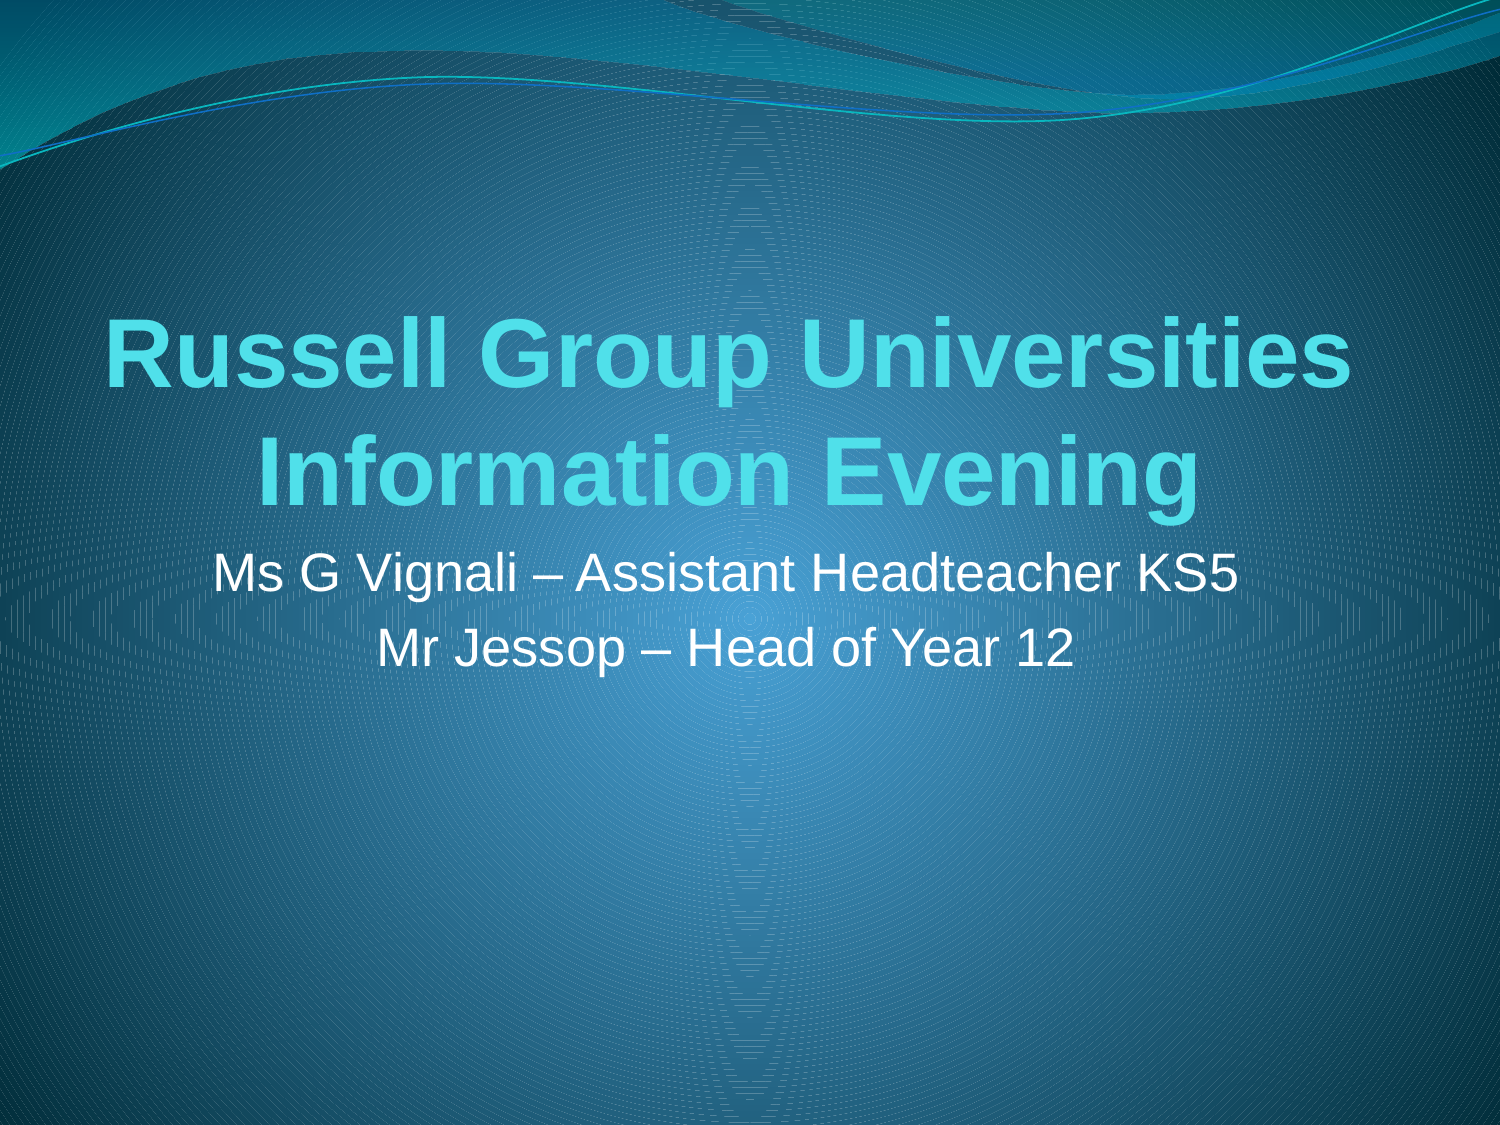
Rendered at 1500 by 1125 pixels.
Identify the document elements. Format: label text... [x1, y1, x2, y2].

title Russell Group Universities Information Evening [87, 224, 1376, 525]
subtitle Ms G Vignali – Assistant Headteacher KS5 Mr Jessop – Head of Year 12 [87, 529, 1376, 818]
